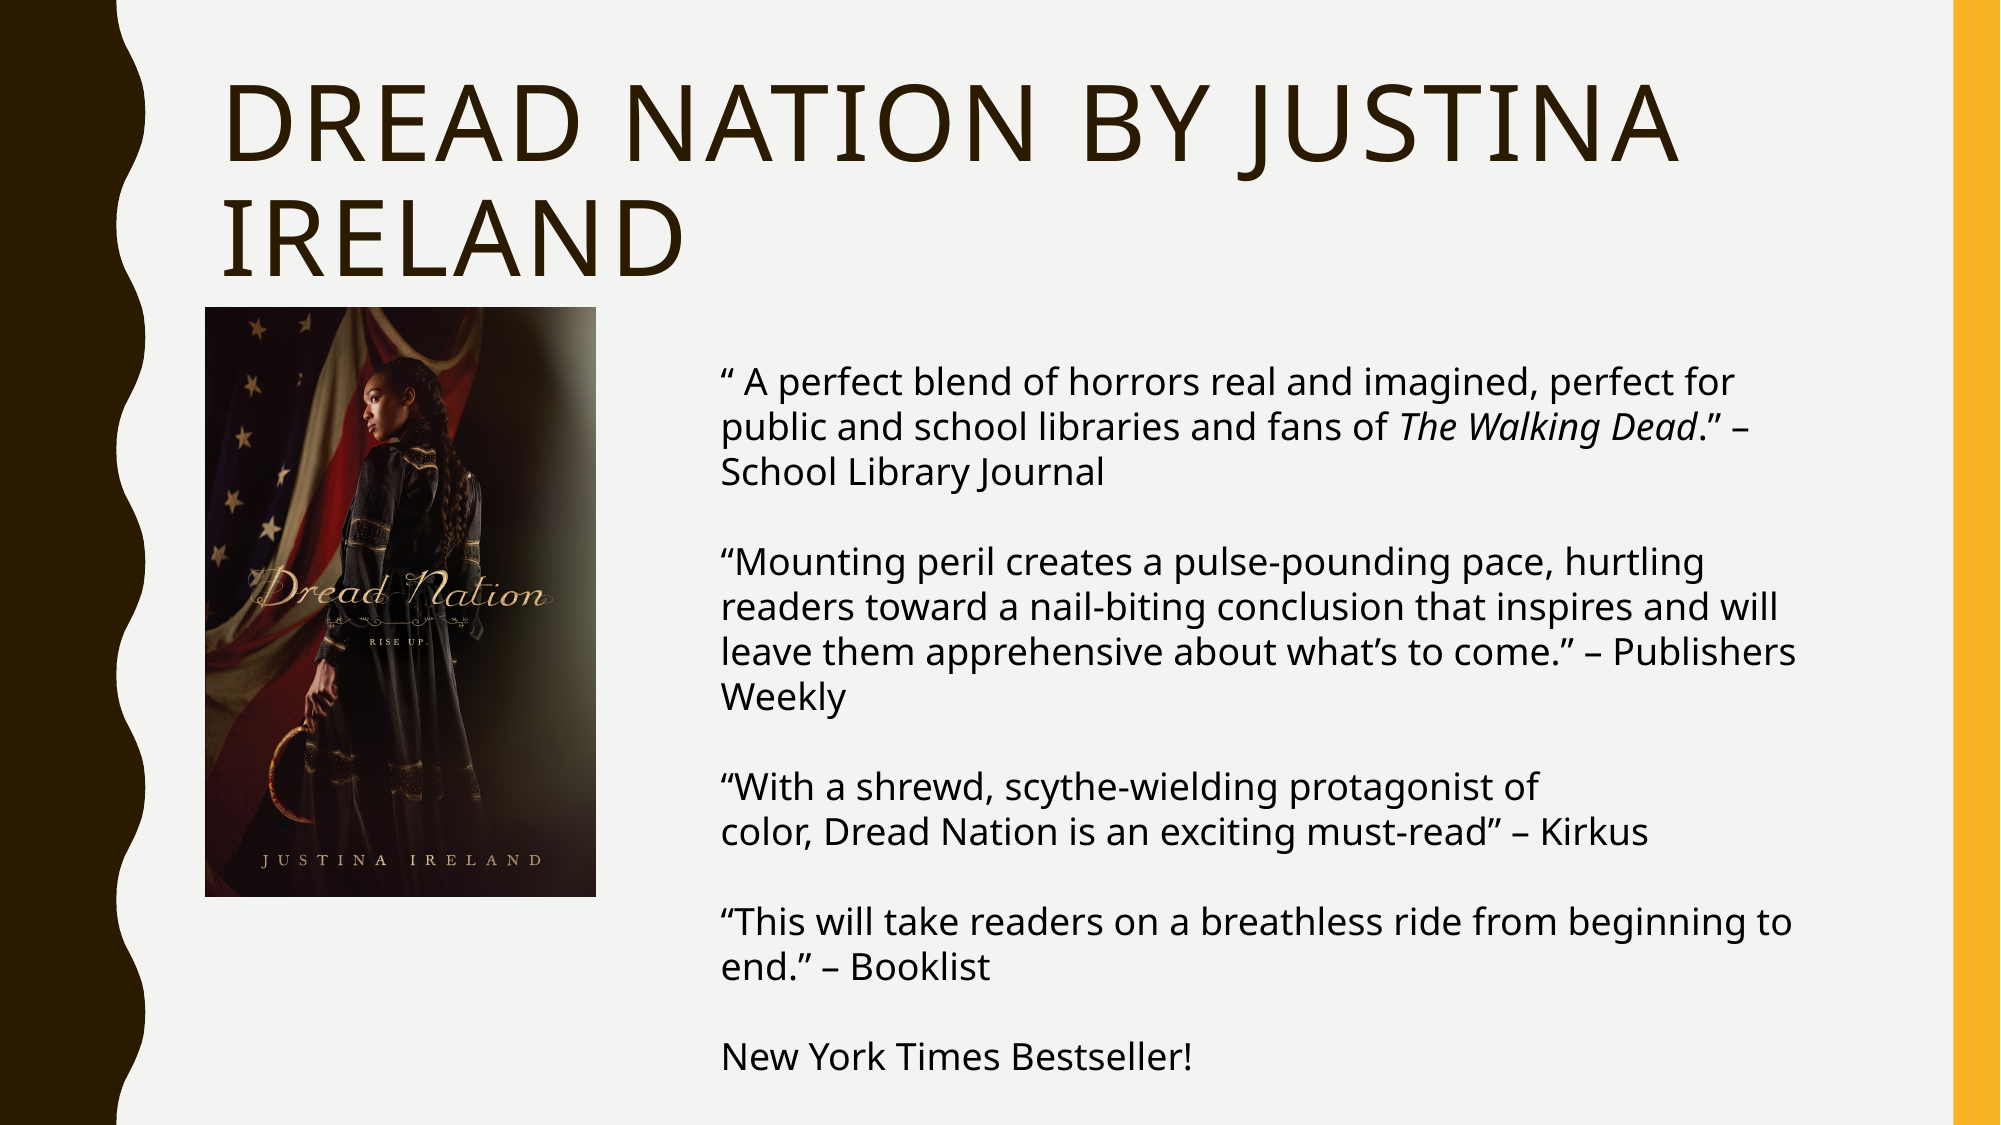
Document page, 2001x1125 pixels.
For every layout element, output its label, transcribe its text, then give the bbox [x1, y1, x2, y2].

title Dread Nation by Justina Ireland [205, 62, 1875, 308]
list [205, 307, 596, 898]
text_box “ A perfect blend of horrors real and imagined, perfect for public and school libraries and fans of The Walking Dead.” – School Library Journal “Mounting peril creates a pulse-pounding pace, hurtling readers toward a nail-biting conclusion that inspires and will leave them apprehensive about what’s to come.” – Publishers Weekly “With a shrewd, scythe-wielding protagonist of color, Dread Nation is an exciting must-read” – Kirkus “This will take readers on a breathless ride from beginning to end.” – Booklist New York Times Bestseller! [705, 350, 1820, 1086]
